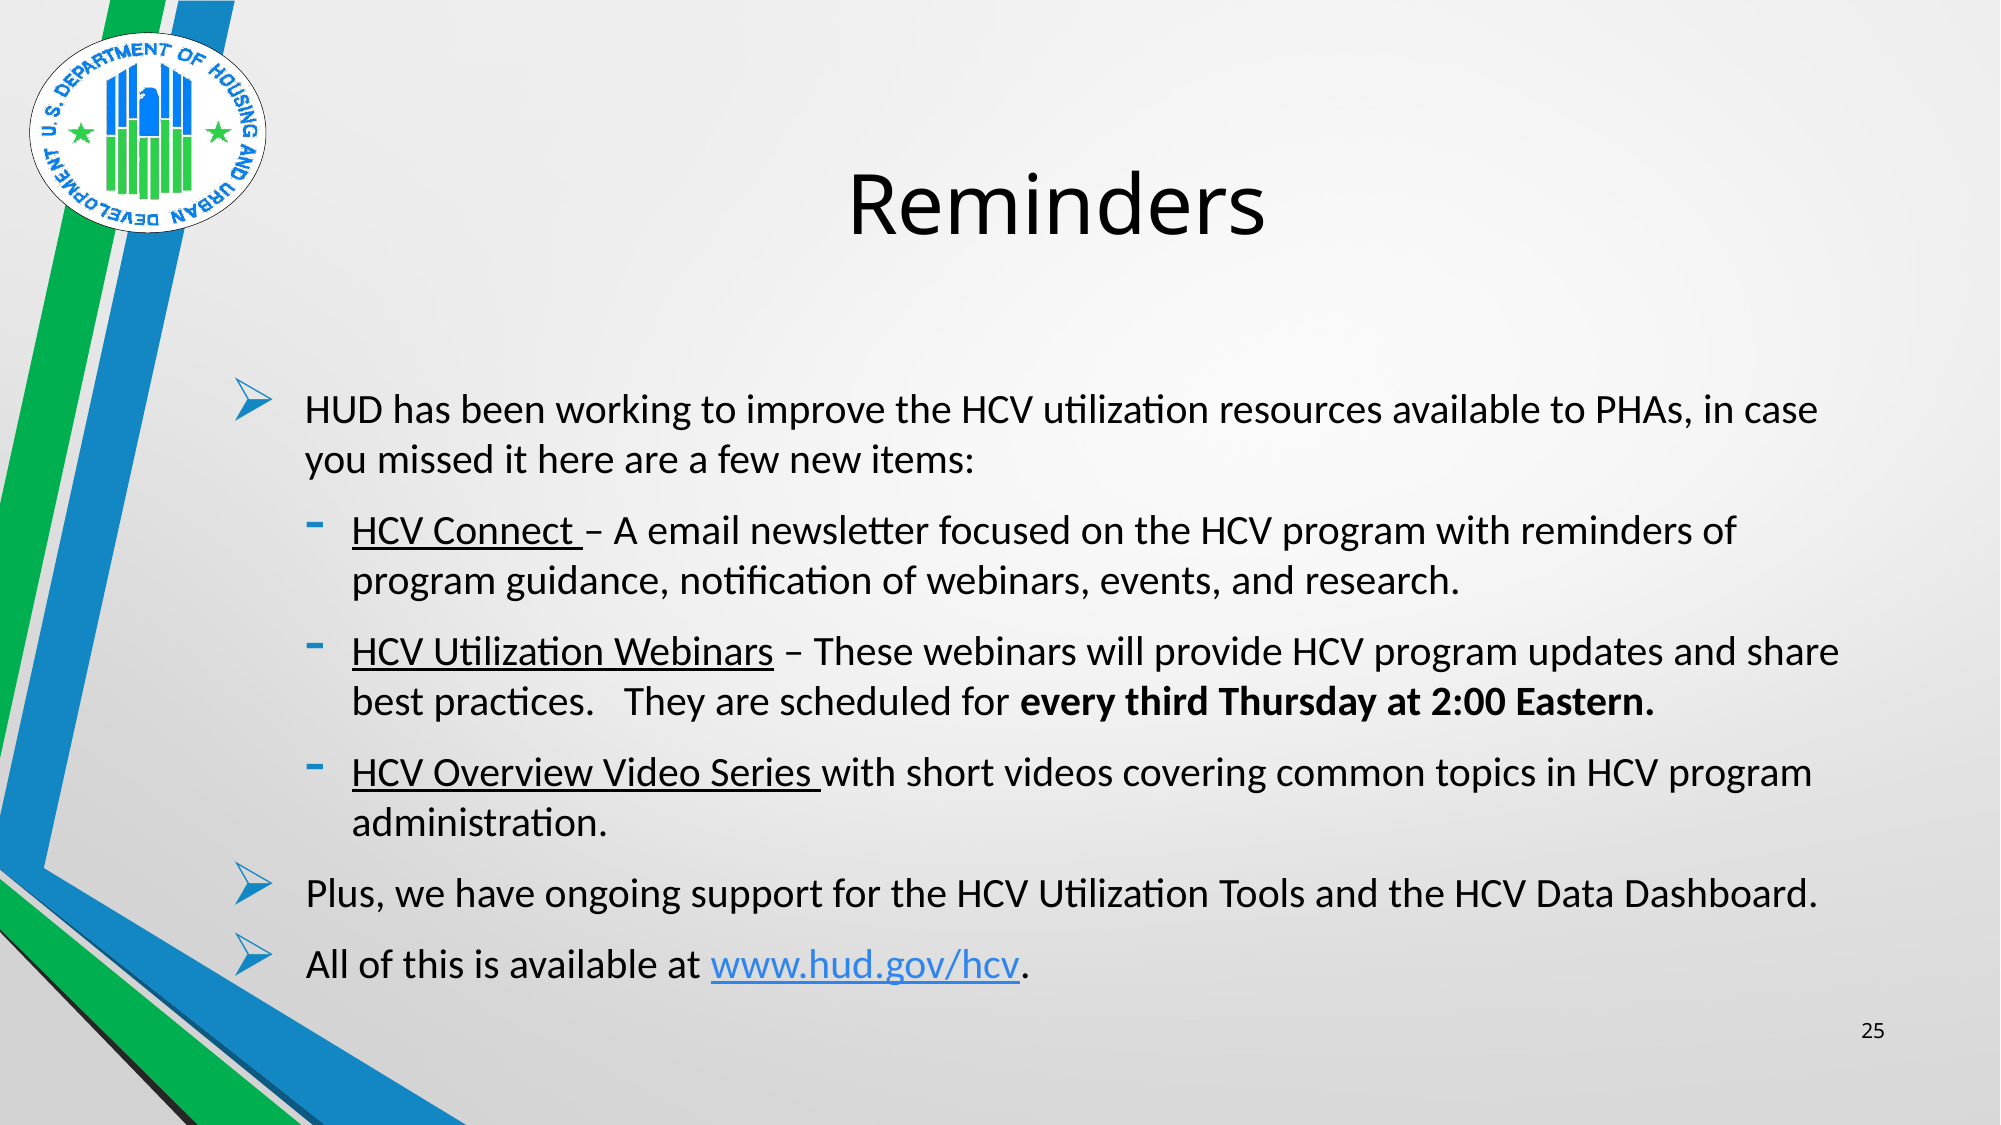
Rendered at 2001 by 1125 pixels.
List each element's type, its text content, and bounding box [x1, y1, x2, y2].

slide_number 25 [1806, 1001, 1900, 1062]
picture [39, 39, 261, 228]
title Reminders [214, 75, 1900, 327]
list HUD has been working to improve the HCV utilization resources available to PHAs, in case you missed it here are a few new items: HCV Connect – A email newsletter focused on the HCV program with reminders of program guidance, notification of webinars, events, and research. HCV Utilization Webinars – These webinars will provide HCV program updates and share best practices. They are scheduled for every third Thursday at 2:00 Eastern. HCV Overview Video Series with short videos covering common topics in HCV program administration. Plus, we have ongoing support for the HCV Utilization Tools and the HCV Data Dashboard. All of this is available at www.hud.gov/hcv. [214, 374, 1900, 1032]
